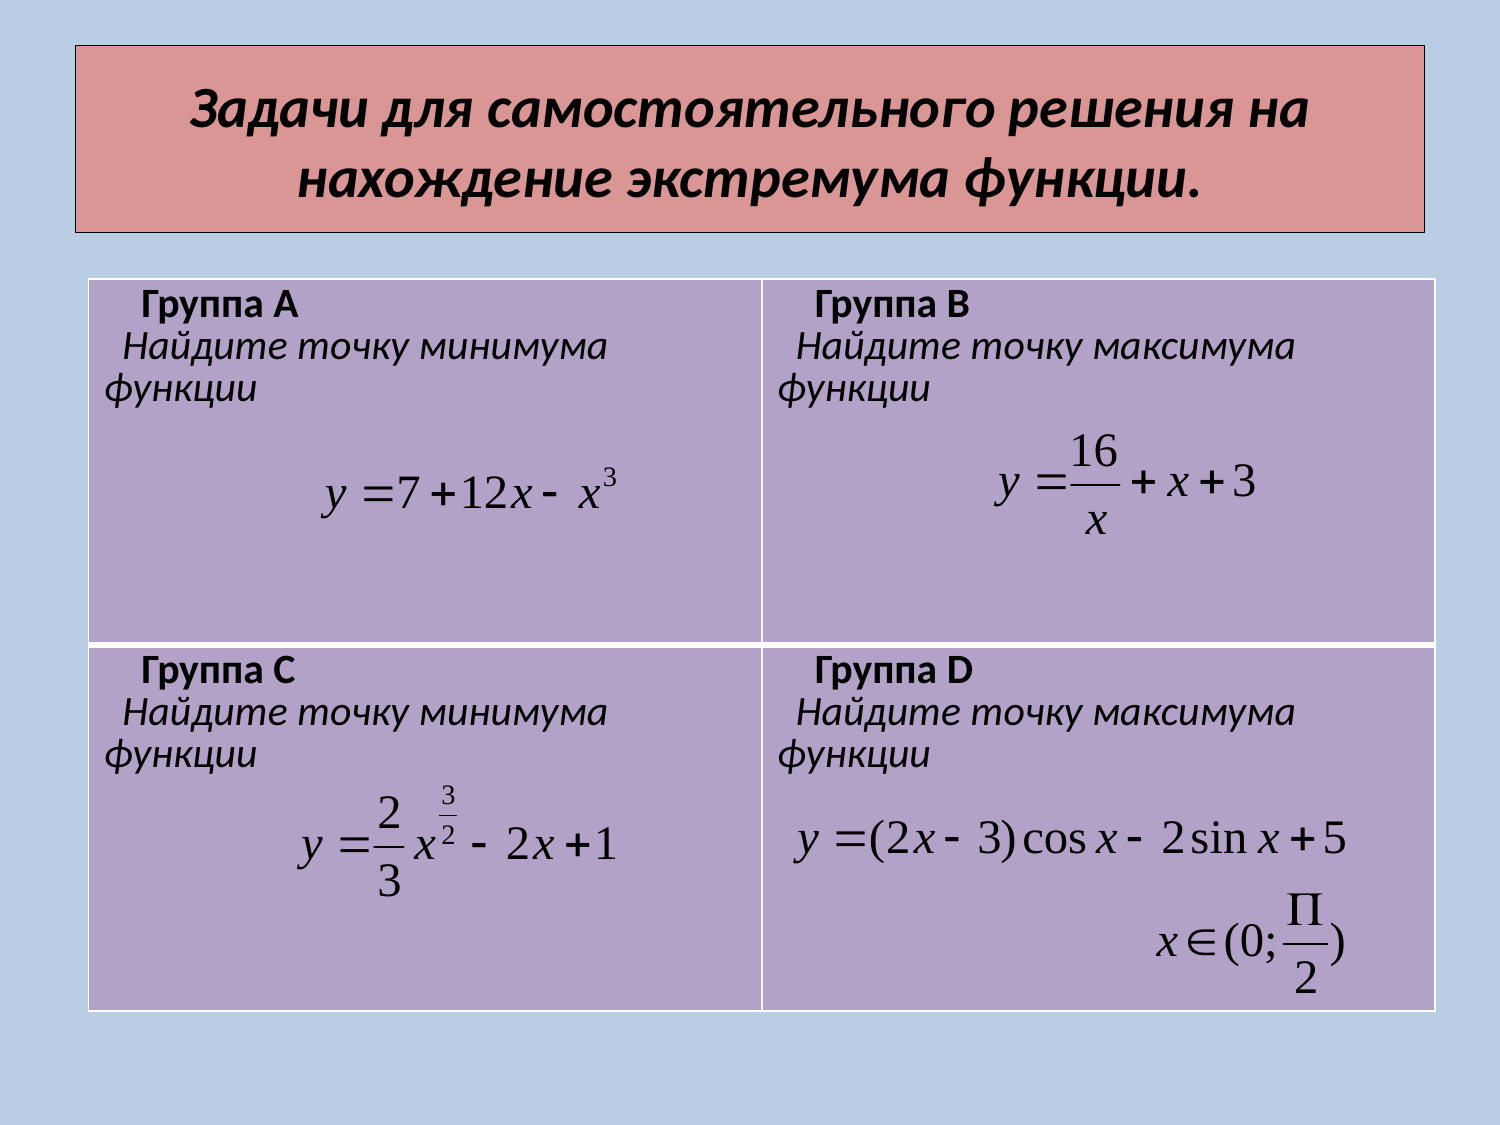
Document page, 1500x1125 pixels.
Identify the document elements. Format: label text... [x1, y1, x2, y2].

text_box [312, 455, 667, 529]
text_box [785, 810, 1382, 1004]
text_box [985, 420, 1263, 546]
title Задачи для самостоятельного решения на нахождение экстремума функции. [75, 45, 1425, 233]
table_header Группа В Найдите точку максимума функции [763, 280, 1434, 642]
table_header Группа А Найдите точку минимума функции [89, 280, 761, 642]
table_cell Группа С Найдите точку минимума функции [89, 648, 761, 1010]
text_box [289, 774, 623, 908]
table_cell Группа D Найдите точку максимума функции [763, 648, 1434, 1010]
